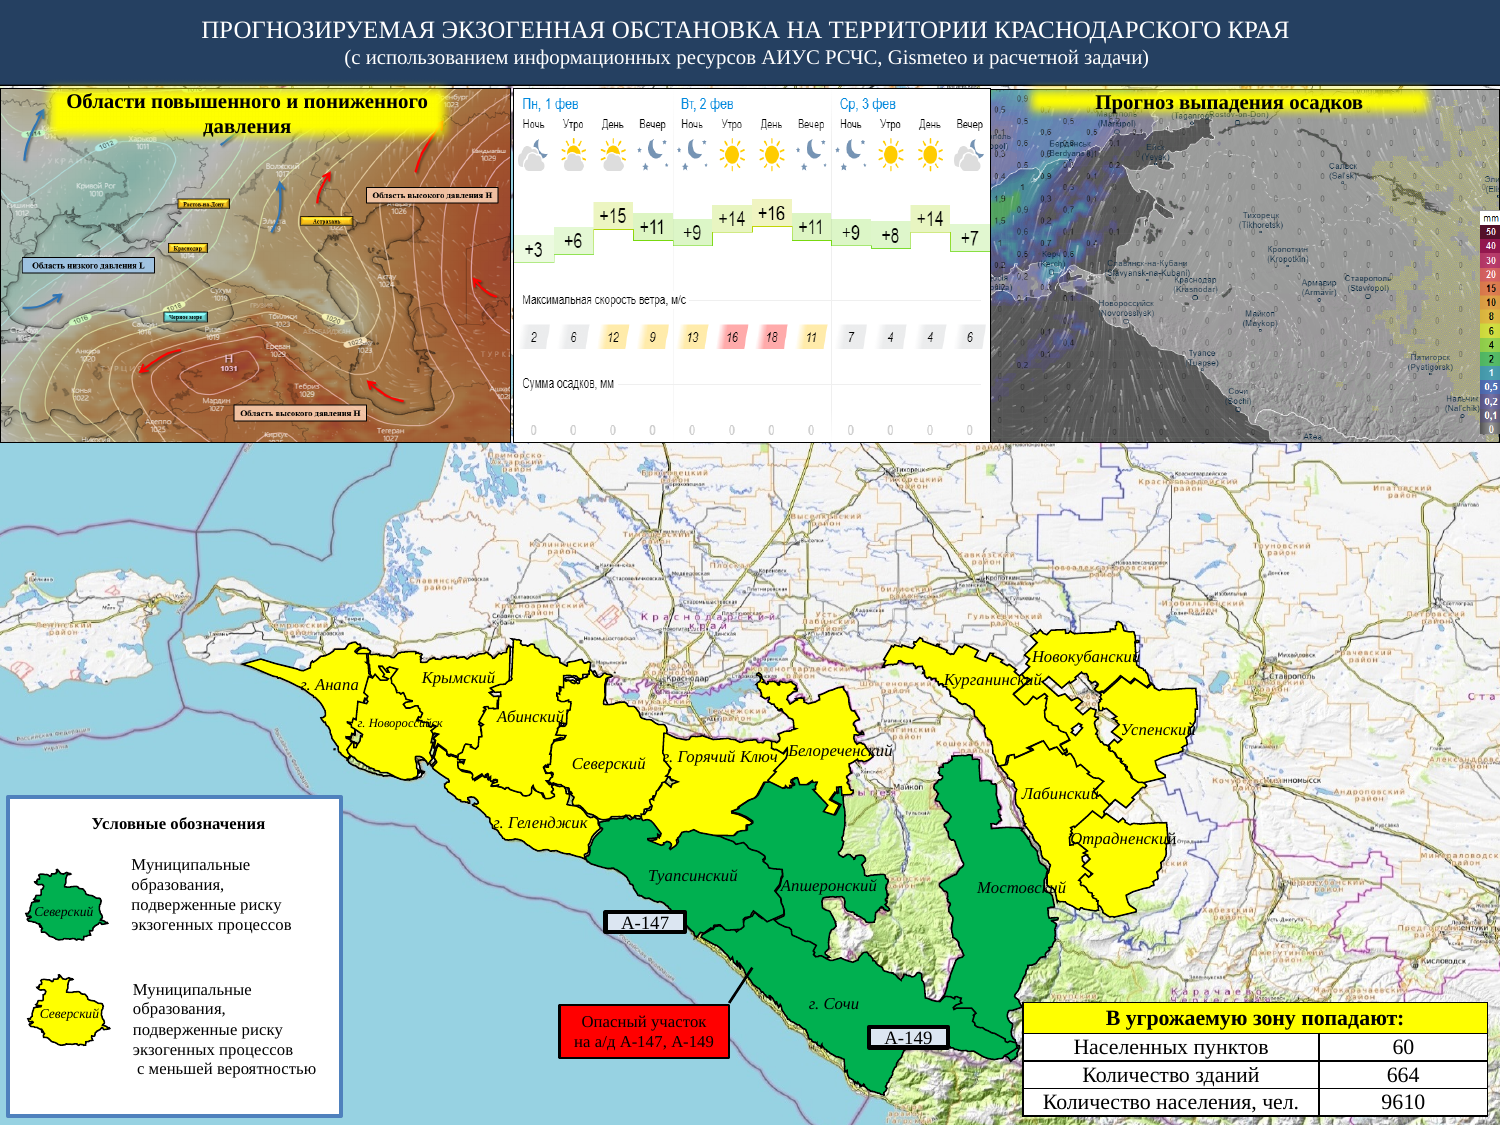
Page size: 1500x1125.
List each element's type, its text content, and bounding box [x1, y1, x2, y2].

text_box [7, 796, 342, 1117]
picture [0, 85, 1500, 1125]
text_box ПРОГНОЗИРУЕМАЯ ЭКЗОГЕННАЯ ОБСТАНОВКА НА ТЕРРИТОРИИ КРАСНОДАРСКОГО КРАЯ (с использованием информационных ресурсов АИУС РСЧС, Gismeteo и расчетной задачи) [0, 0, 1500, 85]
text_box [728, 967, 753, 1004]
